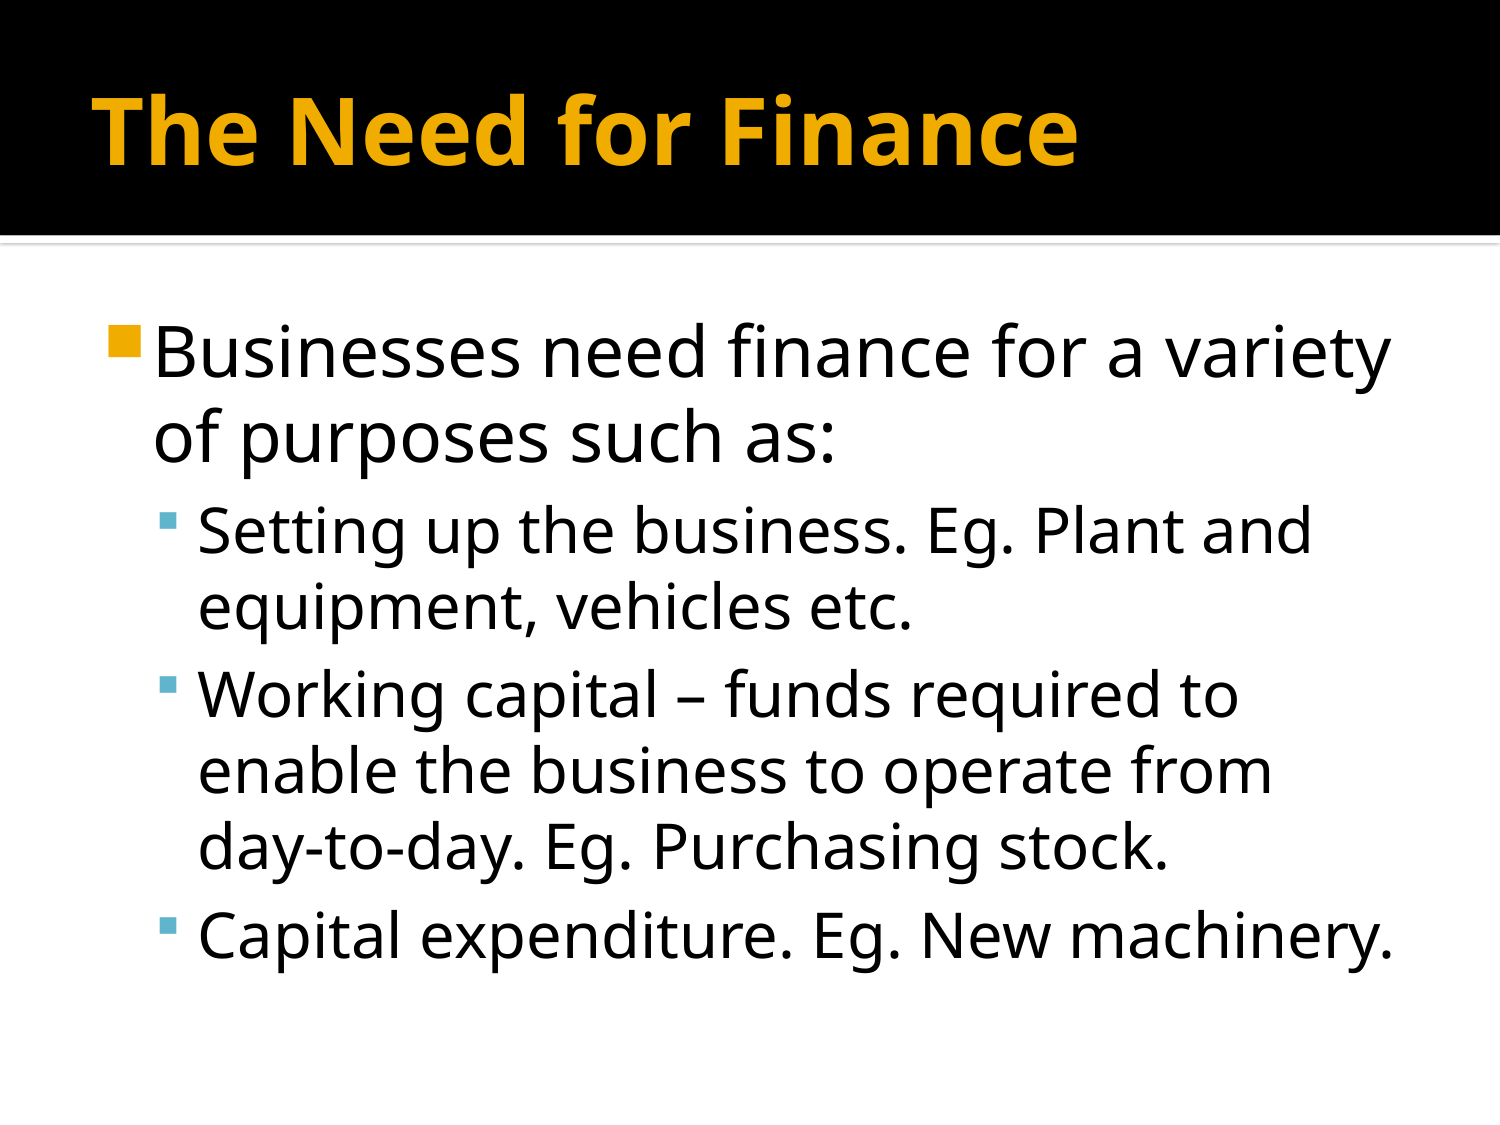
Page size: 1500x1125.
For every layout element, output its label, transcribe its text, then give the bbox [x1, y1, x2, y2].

list Businesses need finance for a variety of purposes such as: Setting up the business. Eg. Plant and equipment, vehicles etc. Working capital – funds required to enable the business to operate from day-to-day. Eg. Purchasing stock. Capital expenditure. Eg. New machinery. [75, 291, 1425, 1050]
title The Need for Finance [75, 25, 1425, 231]
